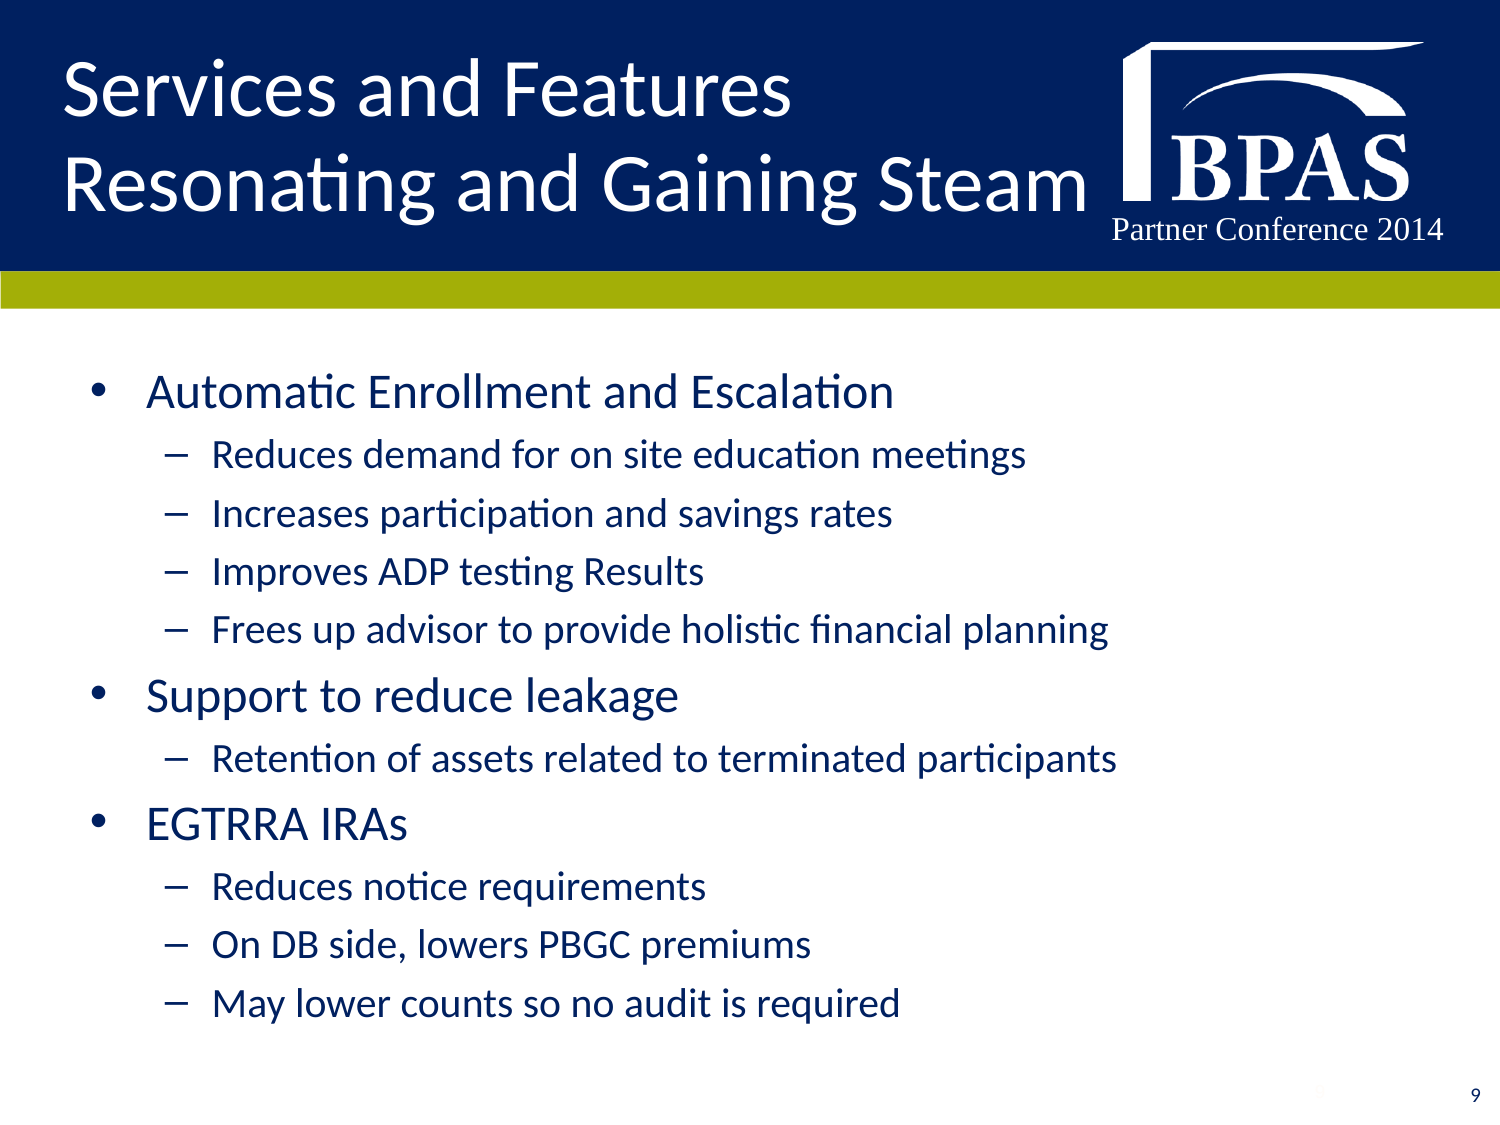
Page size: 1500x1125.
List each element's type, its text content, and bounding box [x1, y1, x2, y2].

slide_number 9 [1149, 1042, 1500, 1103]
title Services and Features Resonating and Gaining Steam [62, 84, 1112, 256]
picture [1123, 42, 1424, 201]
list Automatic Enrollment and Escalation Reduces demand for on site education meetings Increases participation and savings rates Improves ADP testing Results Frees up advisor to provide holistic financial planning Support to reduce leakage Retention of assets related to terminated participants EGTRRA IRAs Reduces notice requirements On DB side, lowers PBGC premiums May lower counts so no audit is required [75, 351, 1425, 938]
